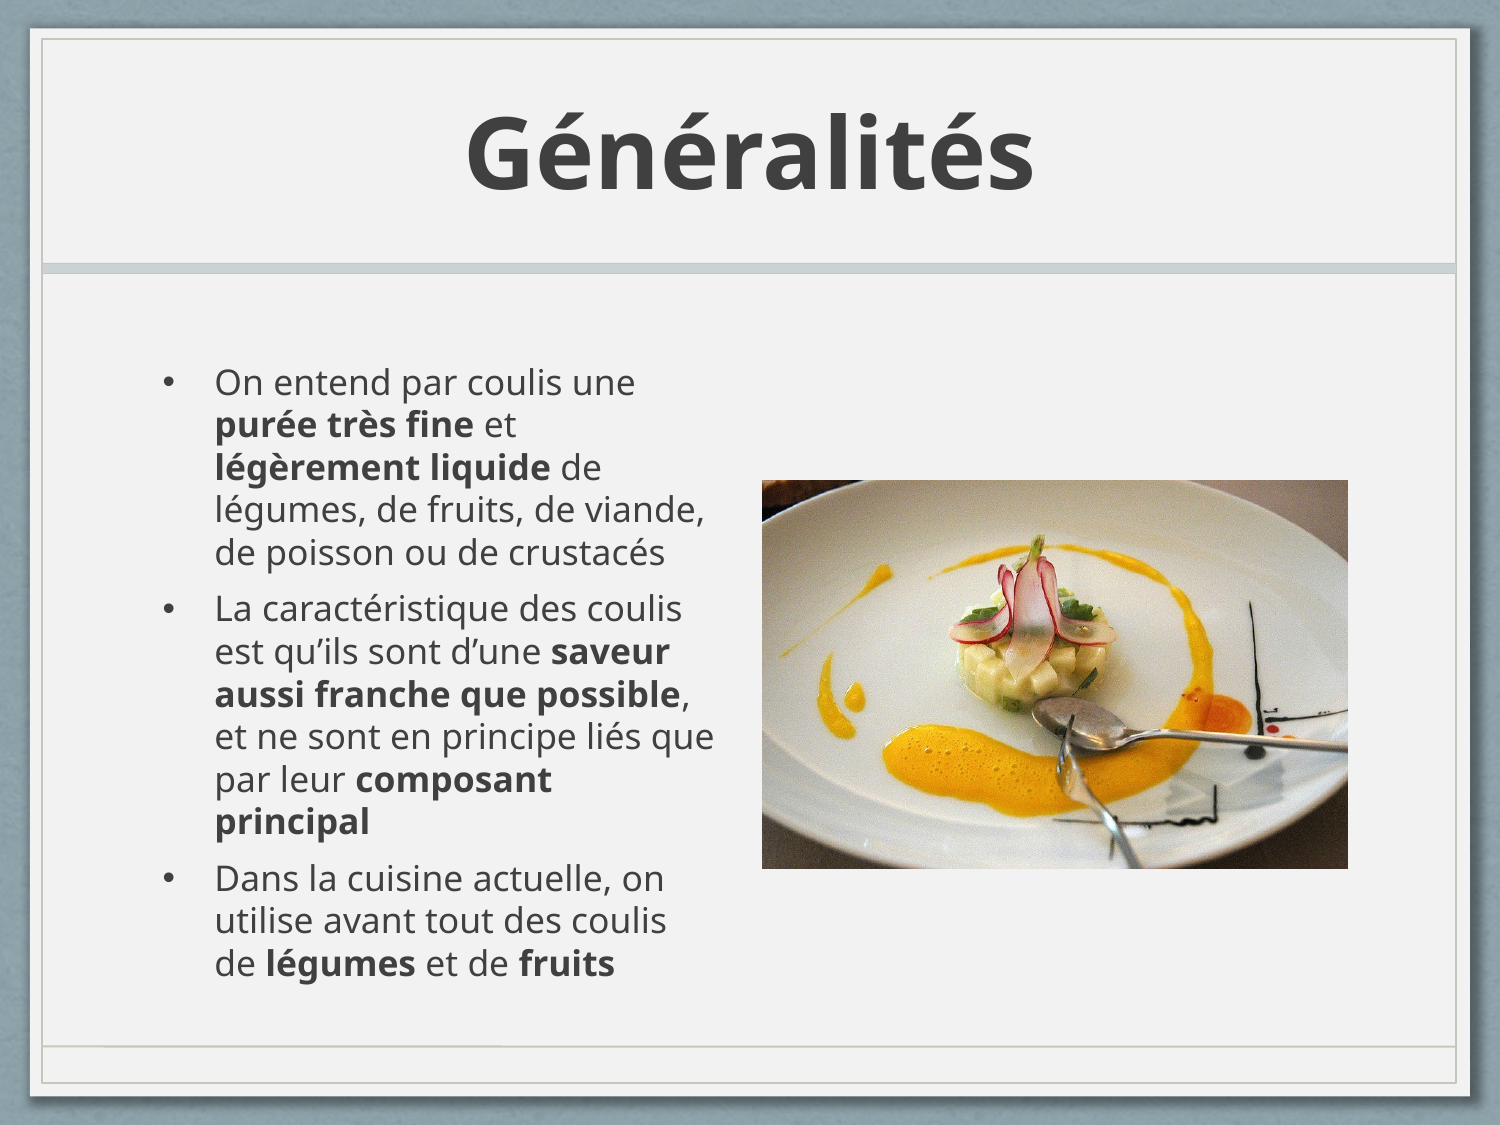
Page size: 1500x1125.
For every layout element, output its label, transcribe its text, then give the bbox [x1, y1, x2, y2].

title Généralités [147, 40, 1353, 260]
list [761, 351, 1348, 998]
list On entend par coulis une purée très fine et légèrement liquide de légumes, de fruits, de viande, de poisson ou de crustacés La caractéristique des coulis est qu’ils sont d’une saveur aussi franche que possible, et ne sont en principe liés que par leur composant principal Dans la cuisine actuelle, on utilise avant tout des coulis de légumes et de fruits [147, 352, 733, 997]
